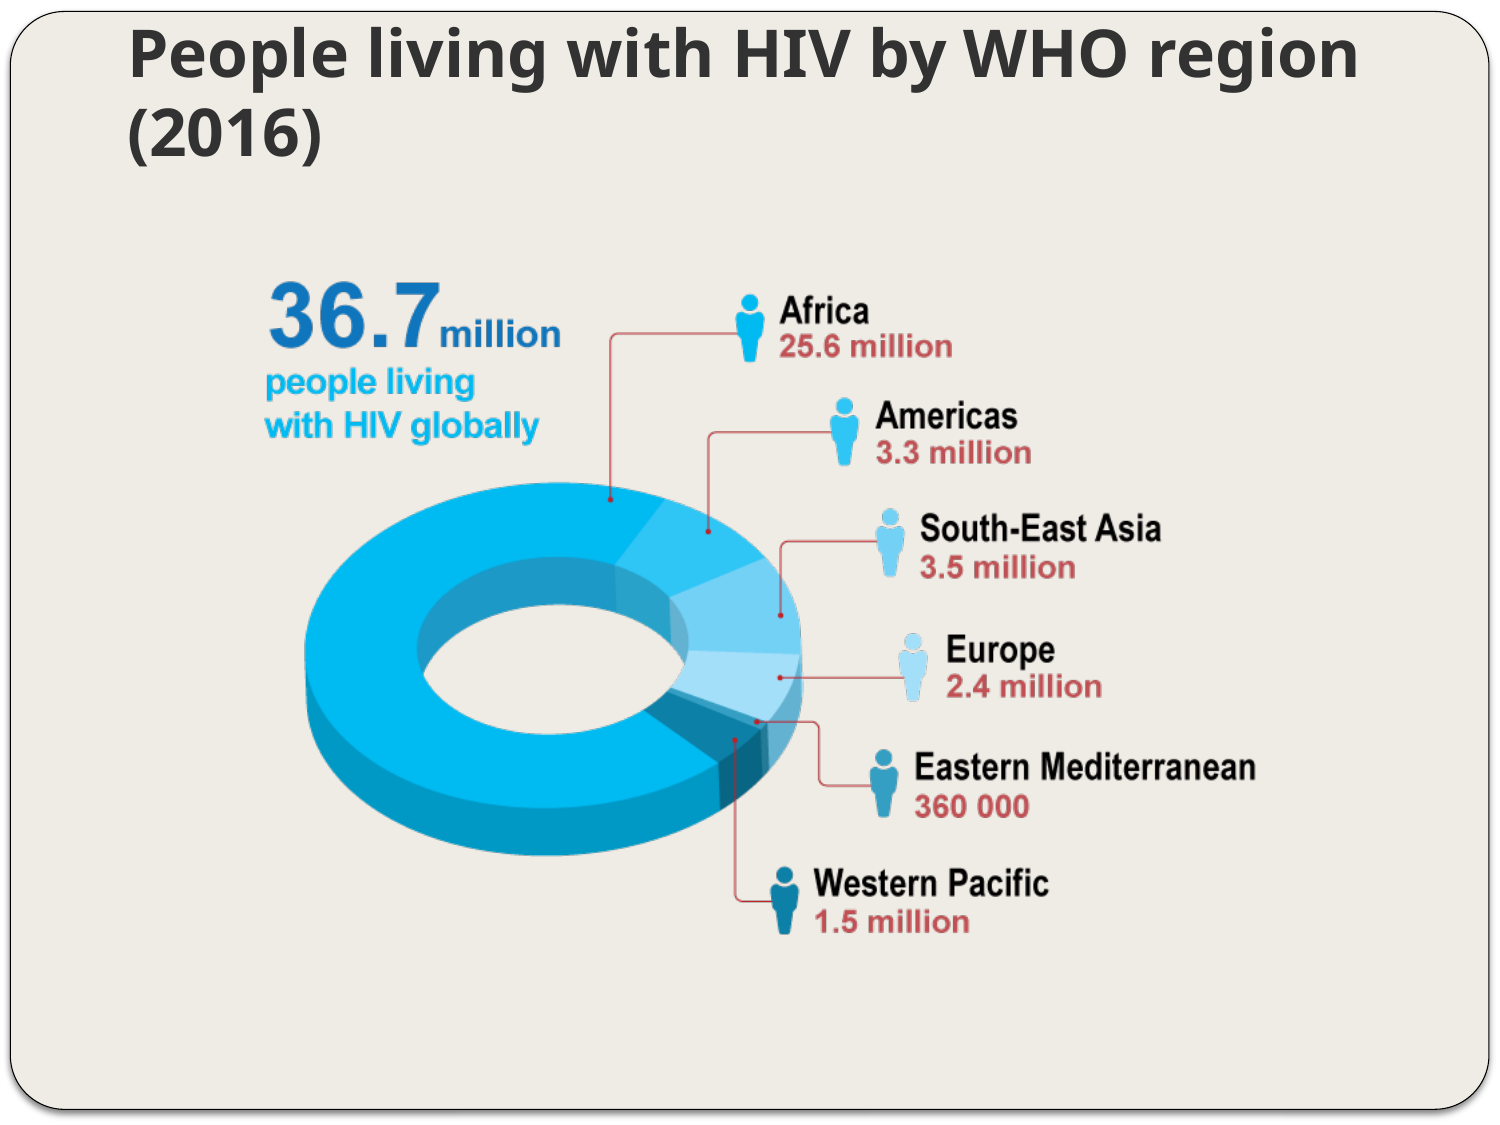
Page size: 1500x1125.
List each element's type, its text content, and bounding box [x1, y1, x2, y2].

title People living with HIV by WHO region (2016) [111, 0, 1426, 185]
picture [191, 216, 1318, 1012]
